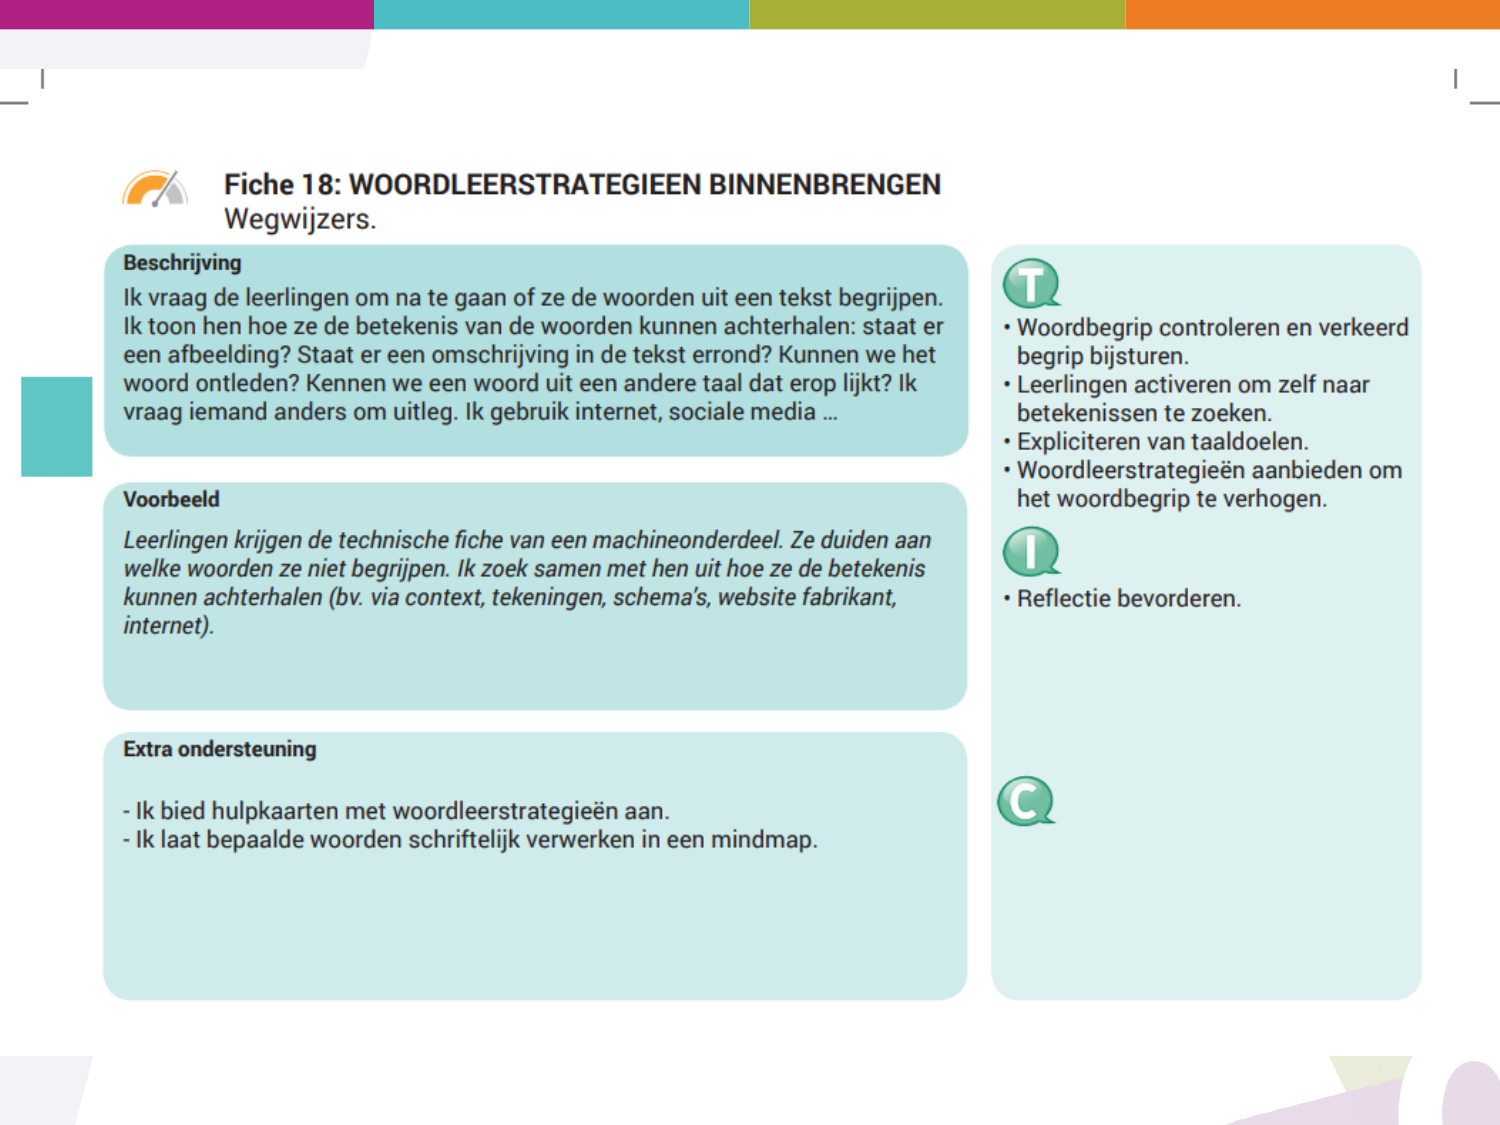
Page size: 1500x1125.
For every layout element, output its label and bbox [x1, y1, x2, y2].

picture [0, 69, 1500, 1056]
